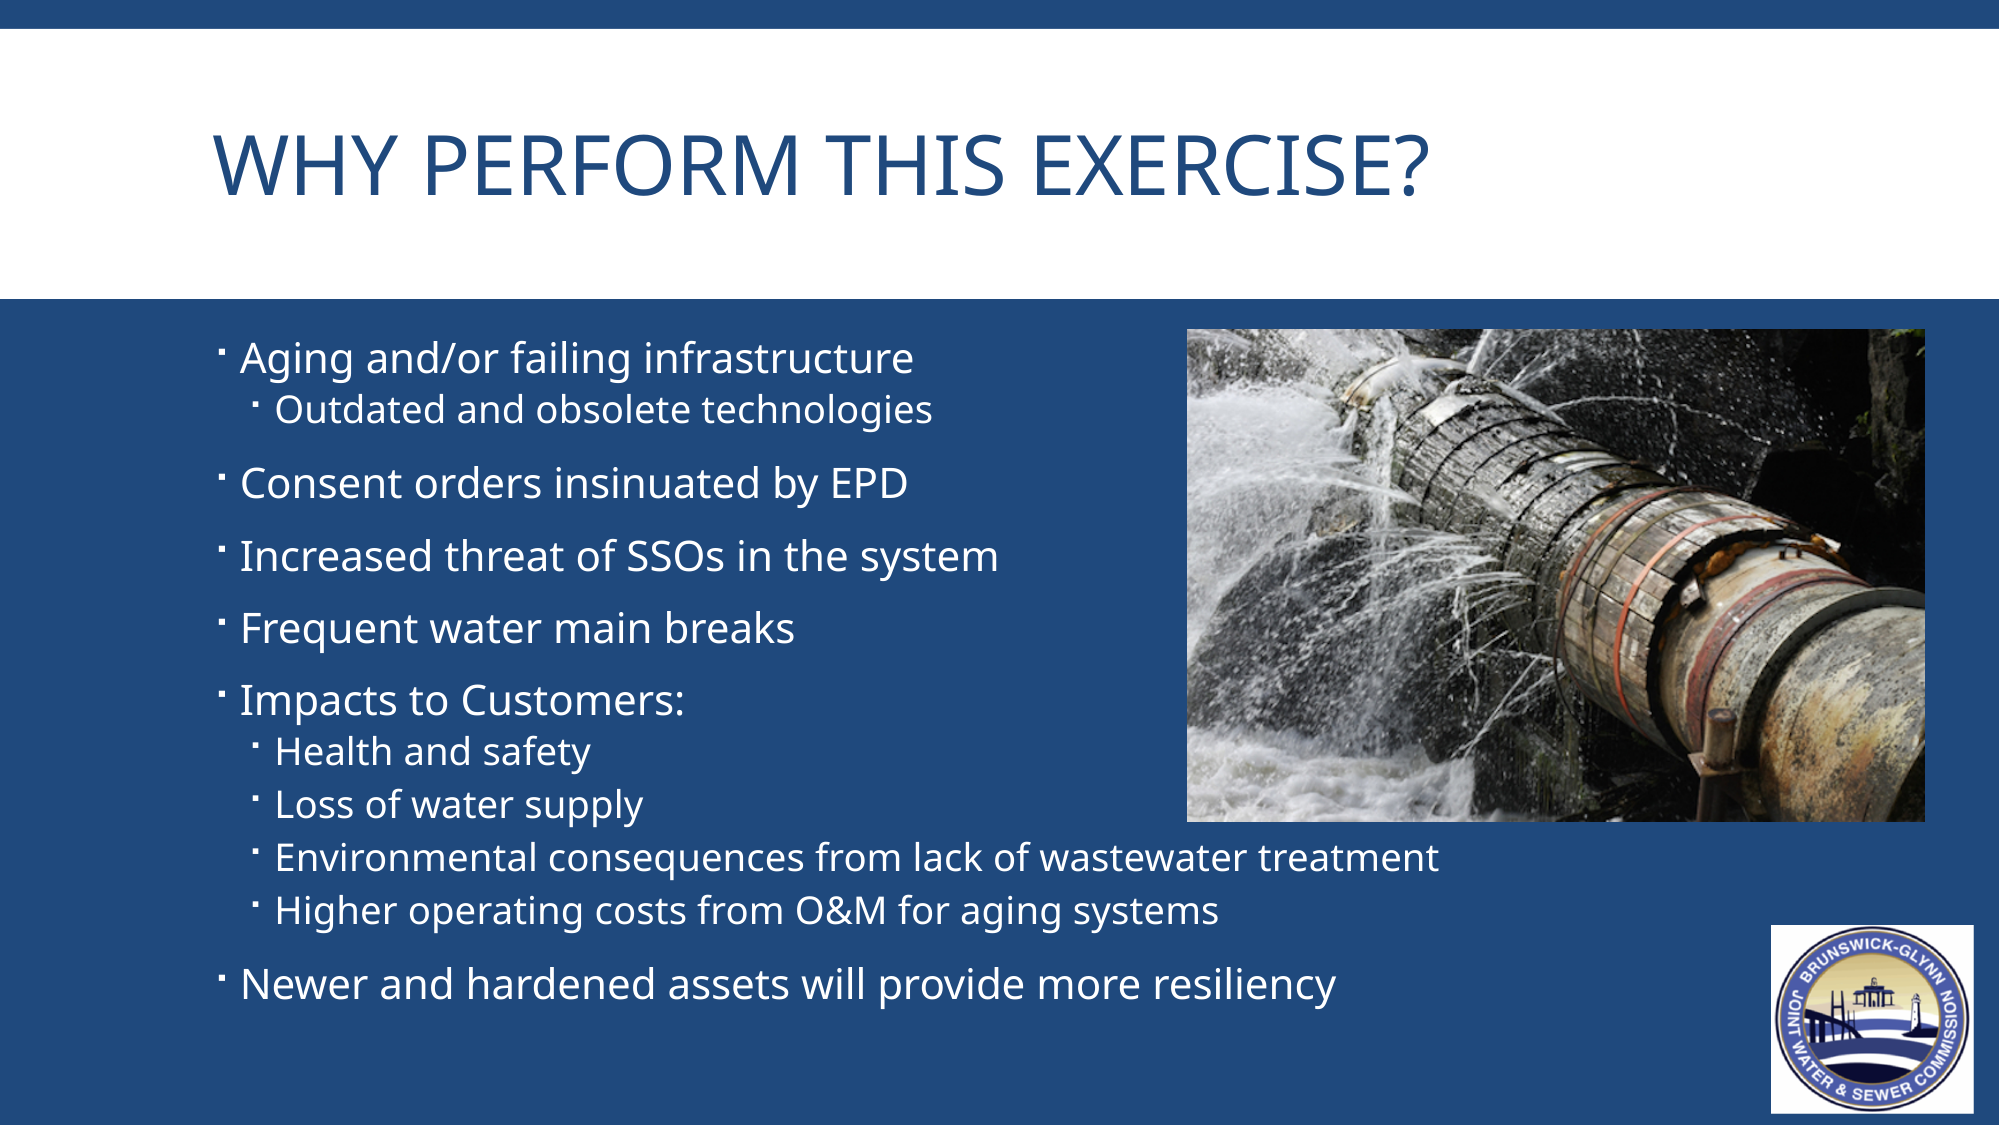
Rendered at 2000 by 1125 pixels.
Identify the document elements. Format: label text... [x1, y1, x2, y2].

picture [1186, 329, 1925, 823]
title Why perform this exercise? [197, 46, 1802, 295]
picture [1771, 925, 1974, 1114]
list Aging and/or failing infrastructure Outdated and obsolete technologies Consent orders insinuated by EPD Increased threat of SSOs in the system Frequent water main breaks Impacts to Customers: Health and safety Loss of water supply Environmental consequences from lack of wastewater treatment Higher operating costs from O&M for aging systems Newer and hardened assets will provide more resiliency [197, 329, 1802, 1020]
